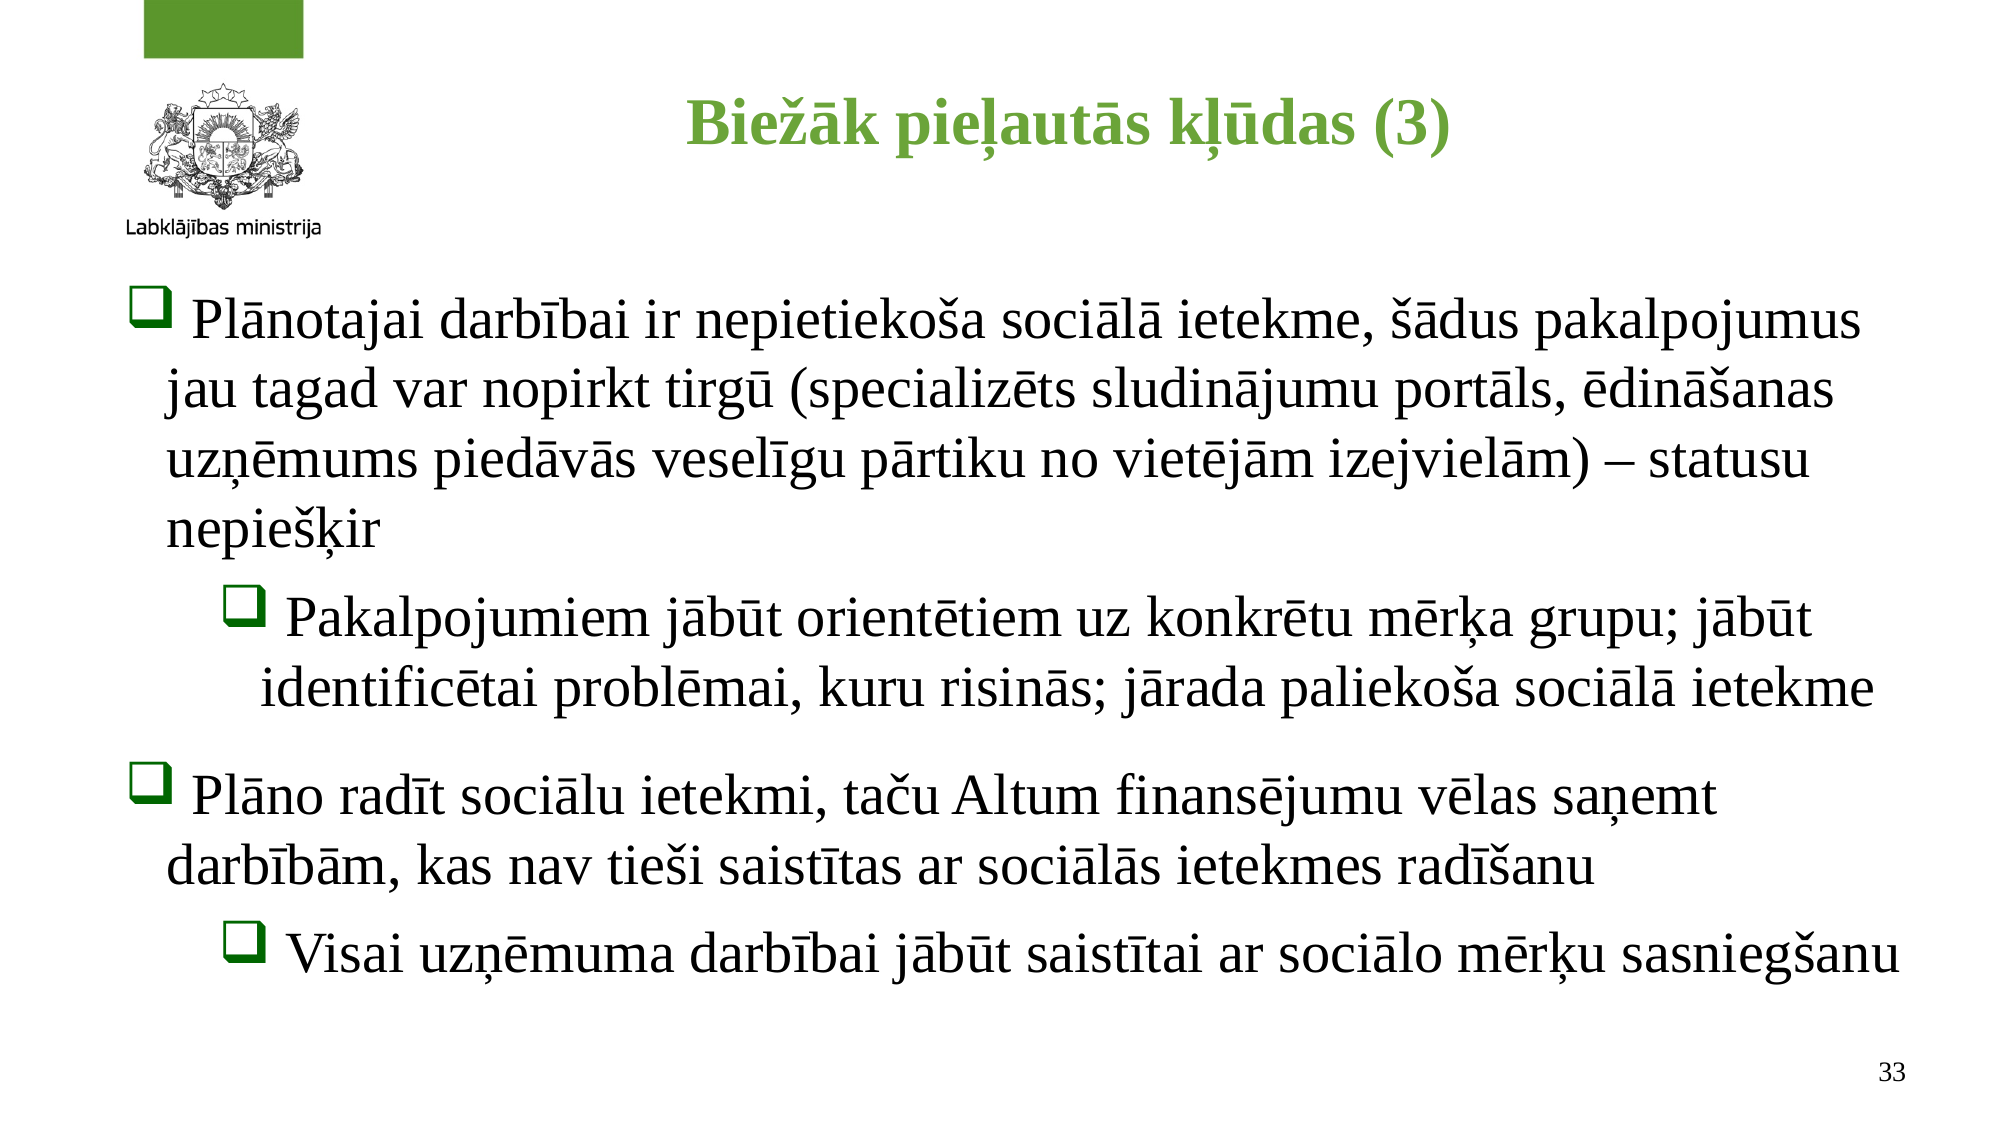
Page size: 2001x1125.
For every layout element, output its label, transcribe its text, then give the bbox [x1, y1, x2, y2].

picture [64, 0, 383, 354]
text_box 33 [1571, 1045, 1922, 1106]
list Plānotajai darbībai ir nepietiekoša sociālā ietekme, šādus pakalpojumus jau tagad var nopirkt tirgū (specializēts sludinājumu portāls, ēdināšanas uzņēmums piedāvās veselīgu pārtiku no vietējām izejvielām) – statusu nepiešķir Pakalpojumiem jābūt orientētiem uz konkrētu mērķa grupu; jābūt identificētai problēmai, kuru risinās; jārada paliekoša sociālā ietekme Plāno radīt sociālu ietekmi, taču Altum finansējumu vēlas saņemt darbībām, kas nav tieši saistītas ar sociālās ietekmes radīšanu Visai uzņēmuma darbībai jābūt saistītai ar sociālo mērķu sasniegšanu [109, 272, 1948, 1017]
title Biežāk pieļautās kļūdas (3) [660, 69, 1479, 167]
